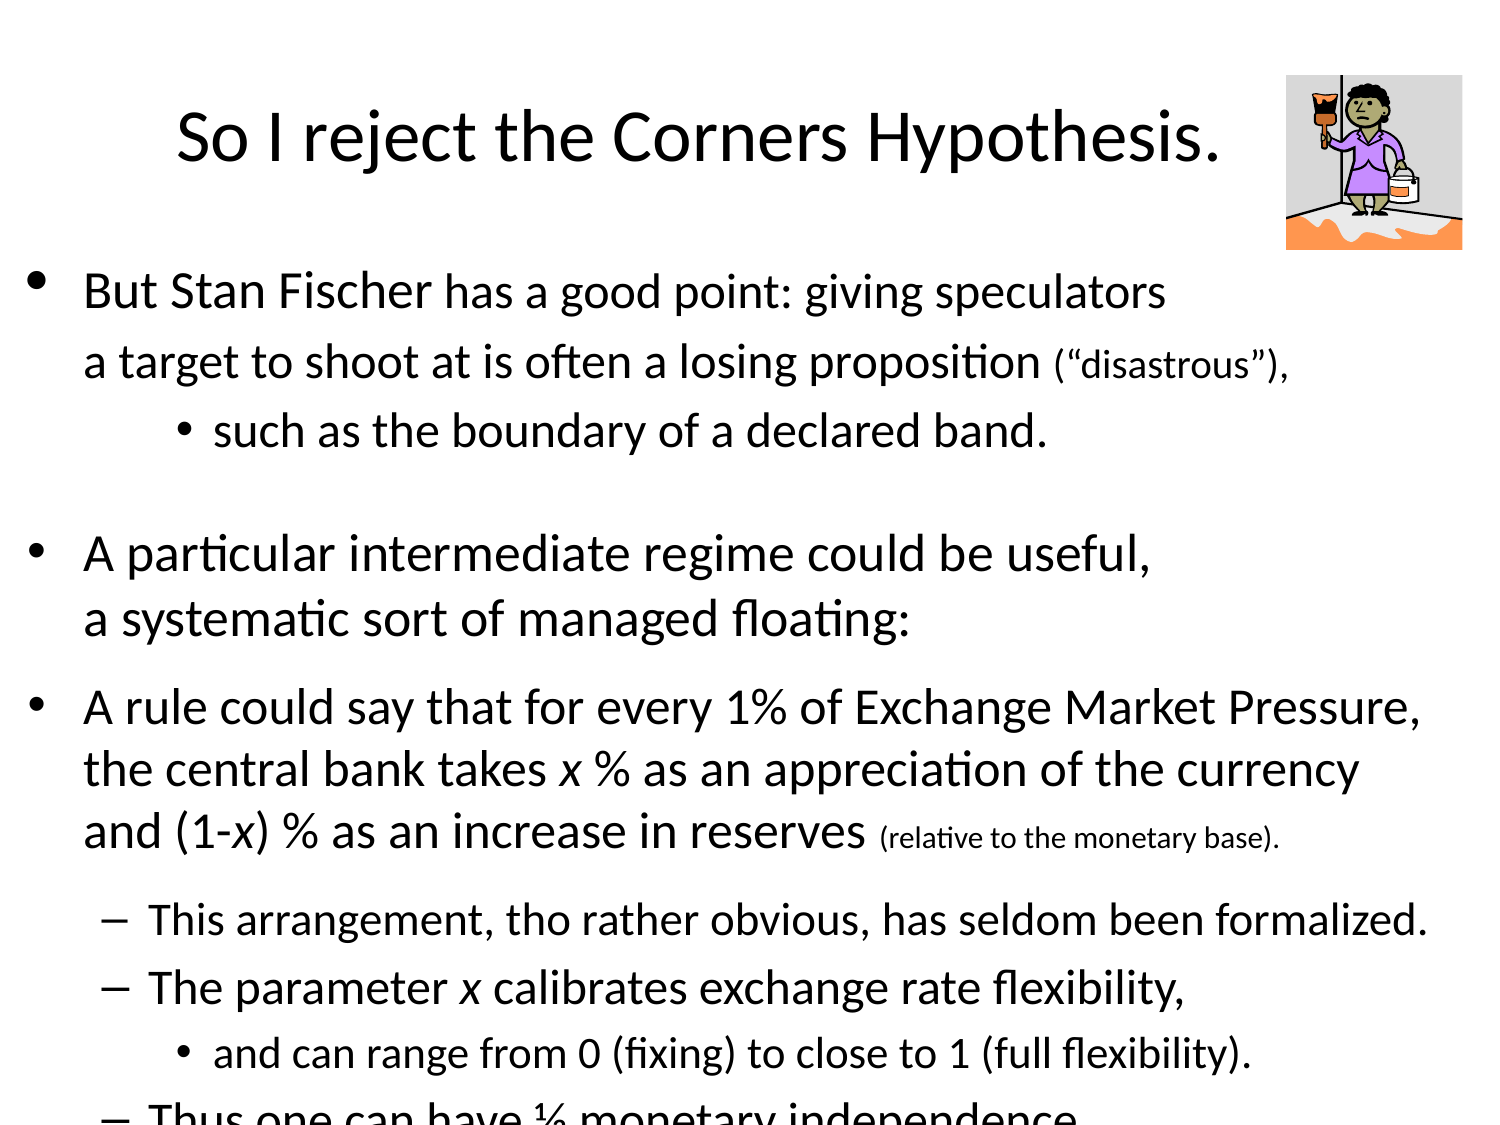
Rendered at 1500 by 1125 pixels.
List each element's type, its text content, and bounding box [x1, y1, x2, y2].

picture [1285, 74, 1463, 251]
list But Stan Fischer has a good point: giving speculators a target to shoot at is often a losing proposition (“disastrous”), such as the boundary of a declared band. A particular intermediate regime could be useful, a systematic sort of managed floating: A rule could say that for every 1% of Exchange Market Pressure, the central bank takes x % as an appreciation of the currency and (1-x) % as an increase in reserves (relative to the monetary base). This arrangement, tho rather obvious, has seldom been formalized. The parameter x calibrates exchange rate flexibility, and can range from 0 (fixing) to close to 1 (full flexibility). Thus one can have ½ monetary independence + ½ exchange rate stability. [12, 237, 1500, 1125]
title So I reject the Corners Hypothesis. [50, 37, 1400, 225]
